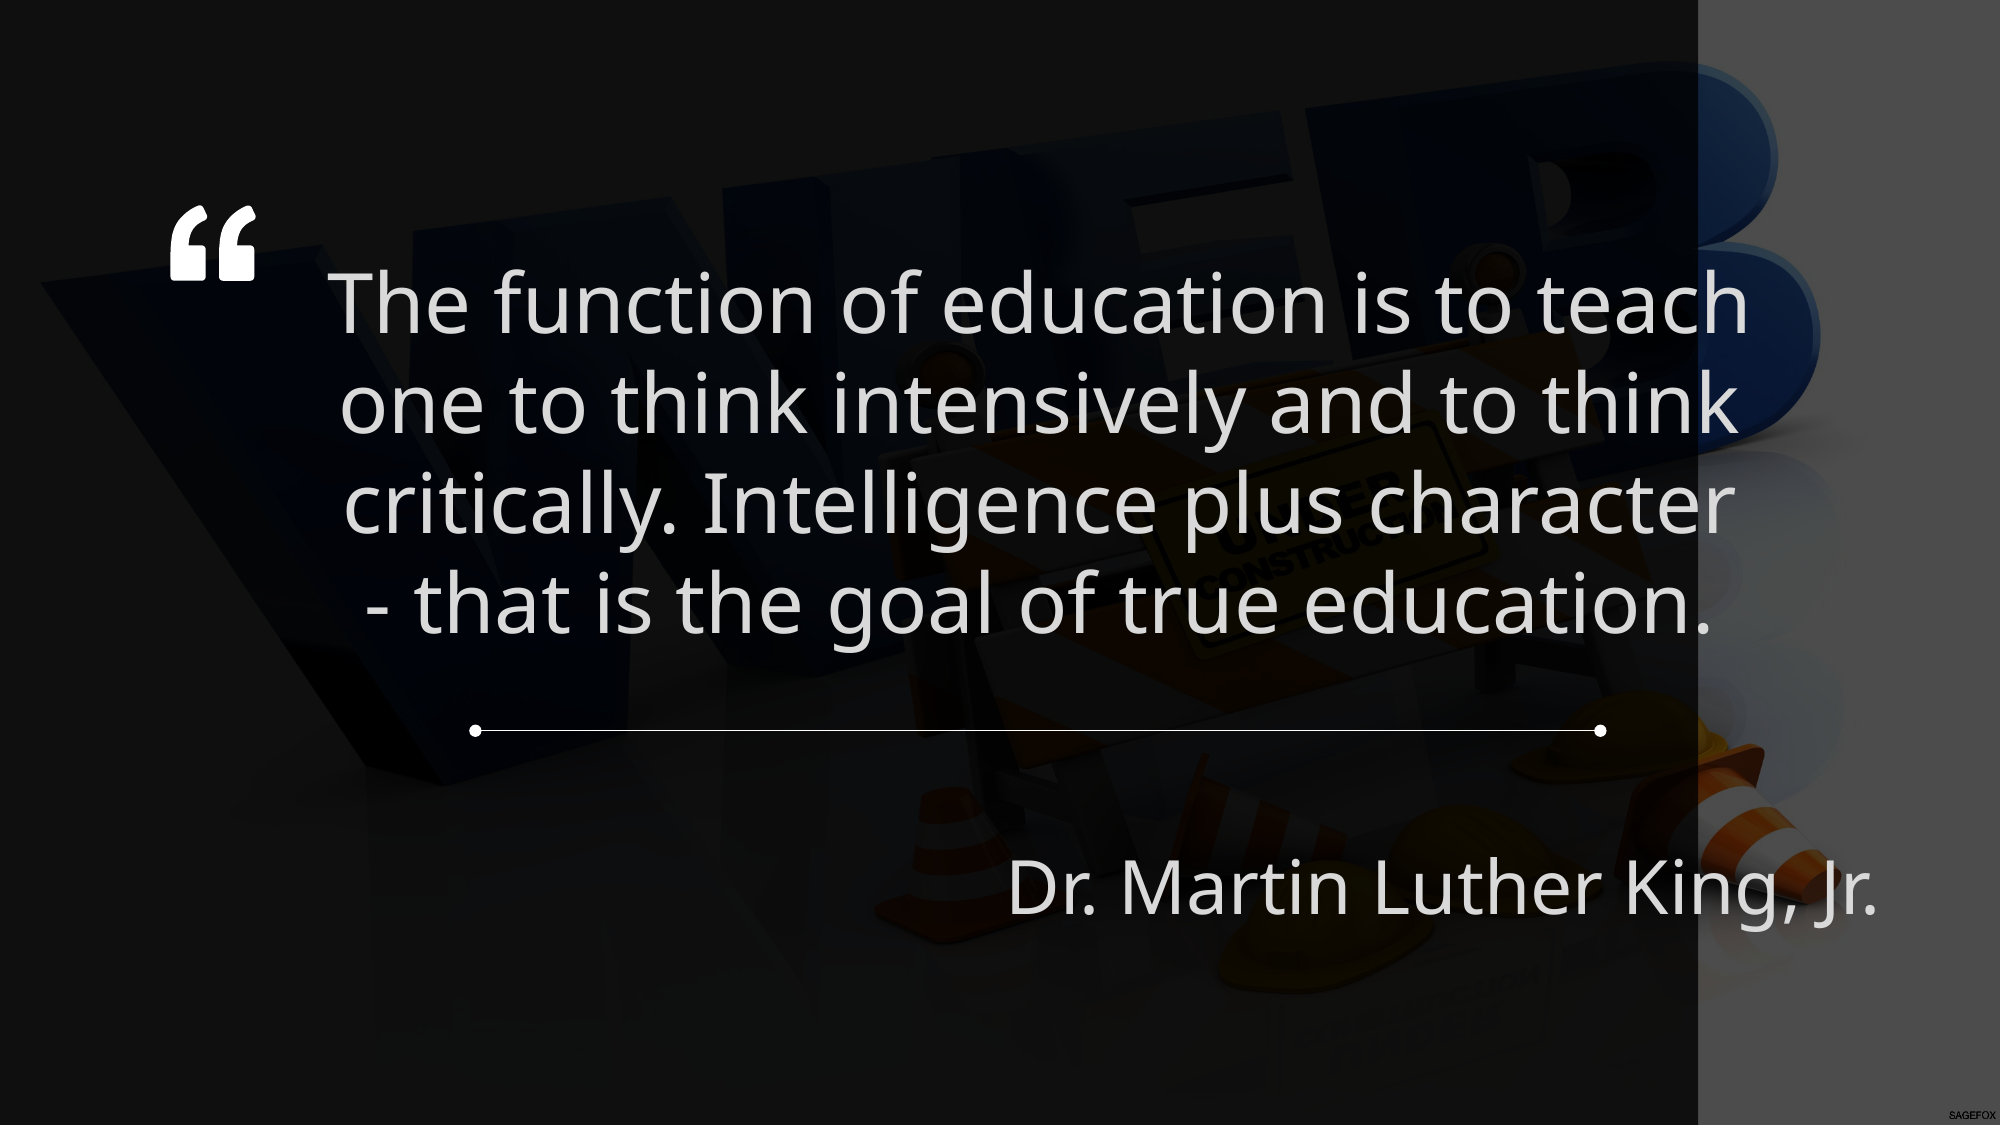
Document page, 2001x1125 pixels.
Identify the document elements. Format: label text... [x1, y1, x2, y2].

text_box Dr. Martin Luther King, Jr. [989, 831, 1897, 937]
text_box The function of education is to teach one to think intensively and to think critically. Intelligence plus character - that is the goal of true education. [303, 243, 1777, 658]
picture [1699, 0, 2001, 1125]
text_box [0, 0, 1699, 1125]
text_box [170, 205, 256, 281]
